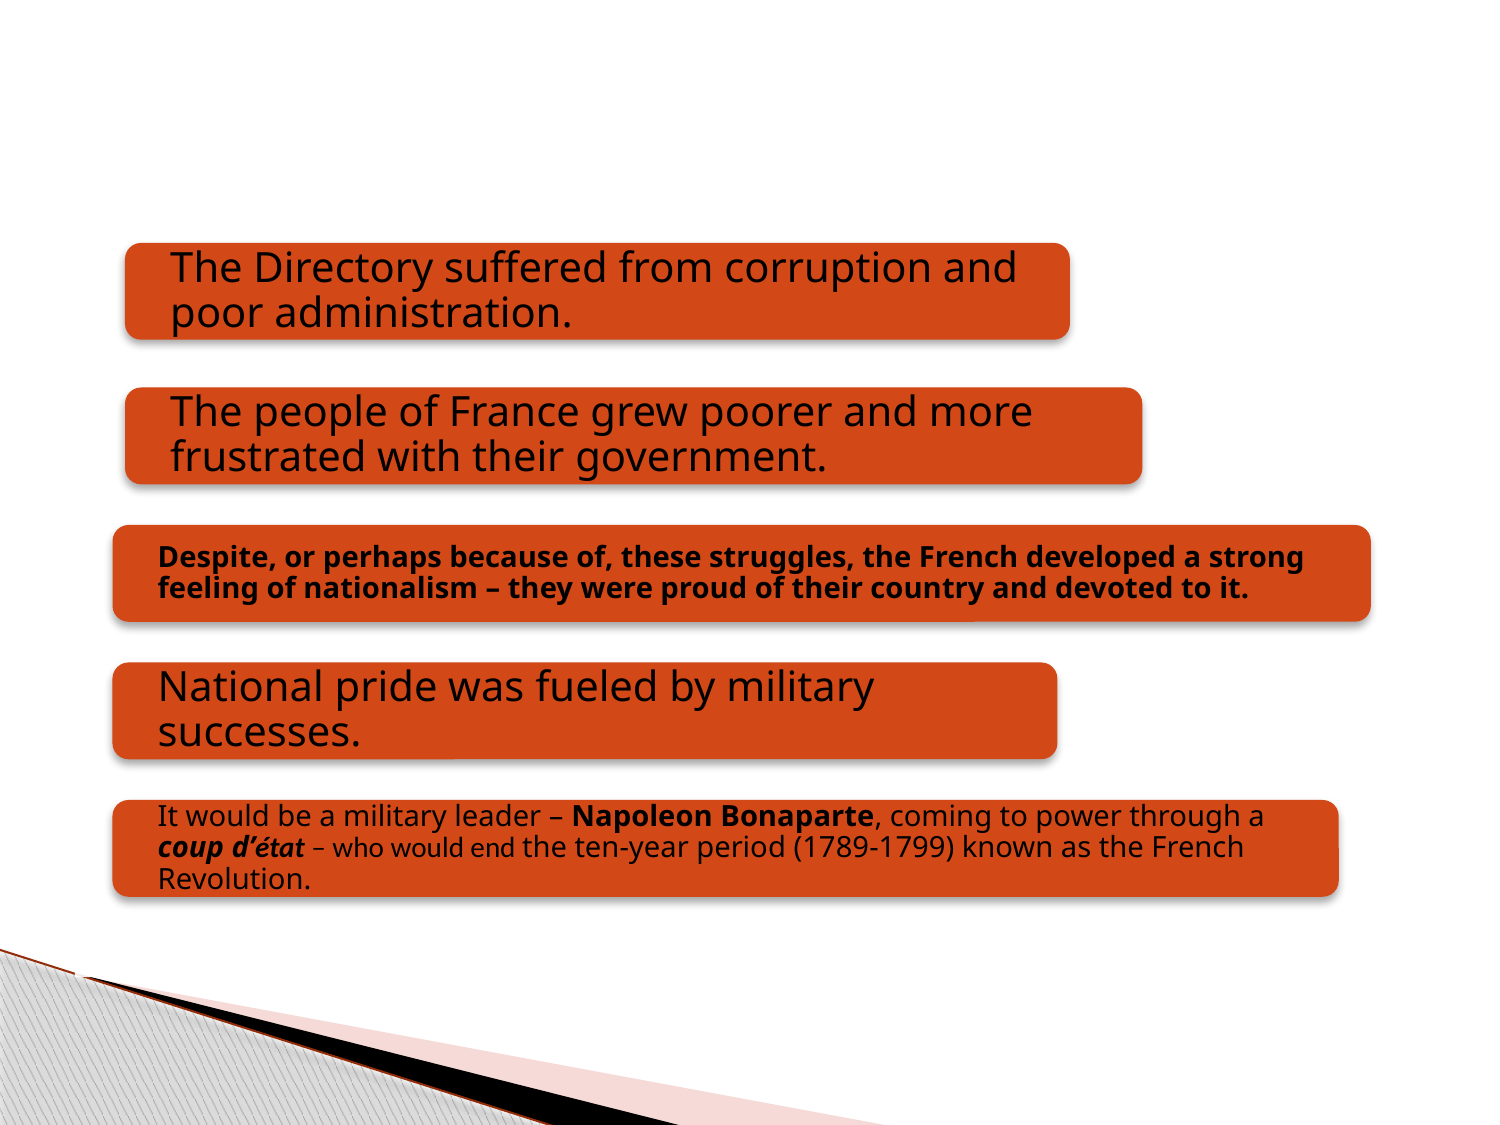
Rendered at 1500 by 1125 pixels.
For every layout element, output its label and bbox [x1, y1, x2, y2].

list [74, 242, 1426, 986]
